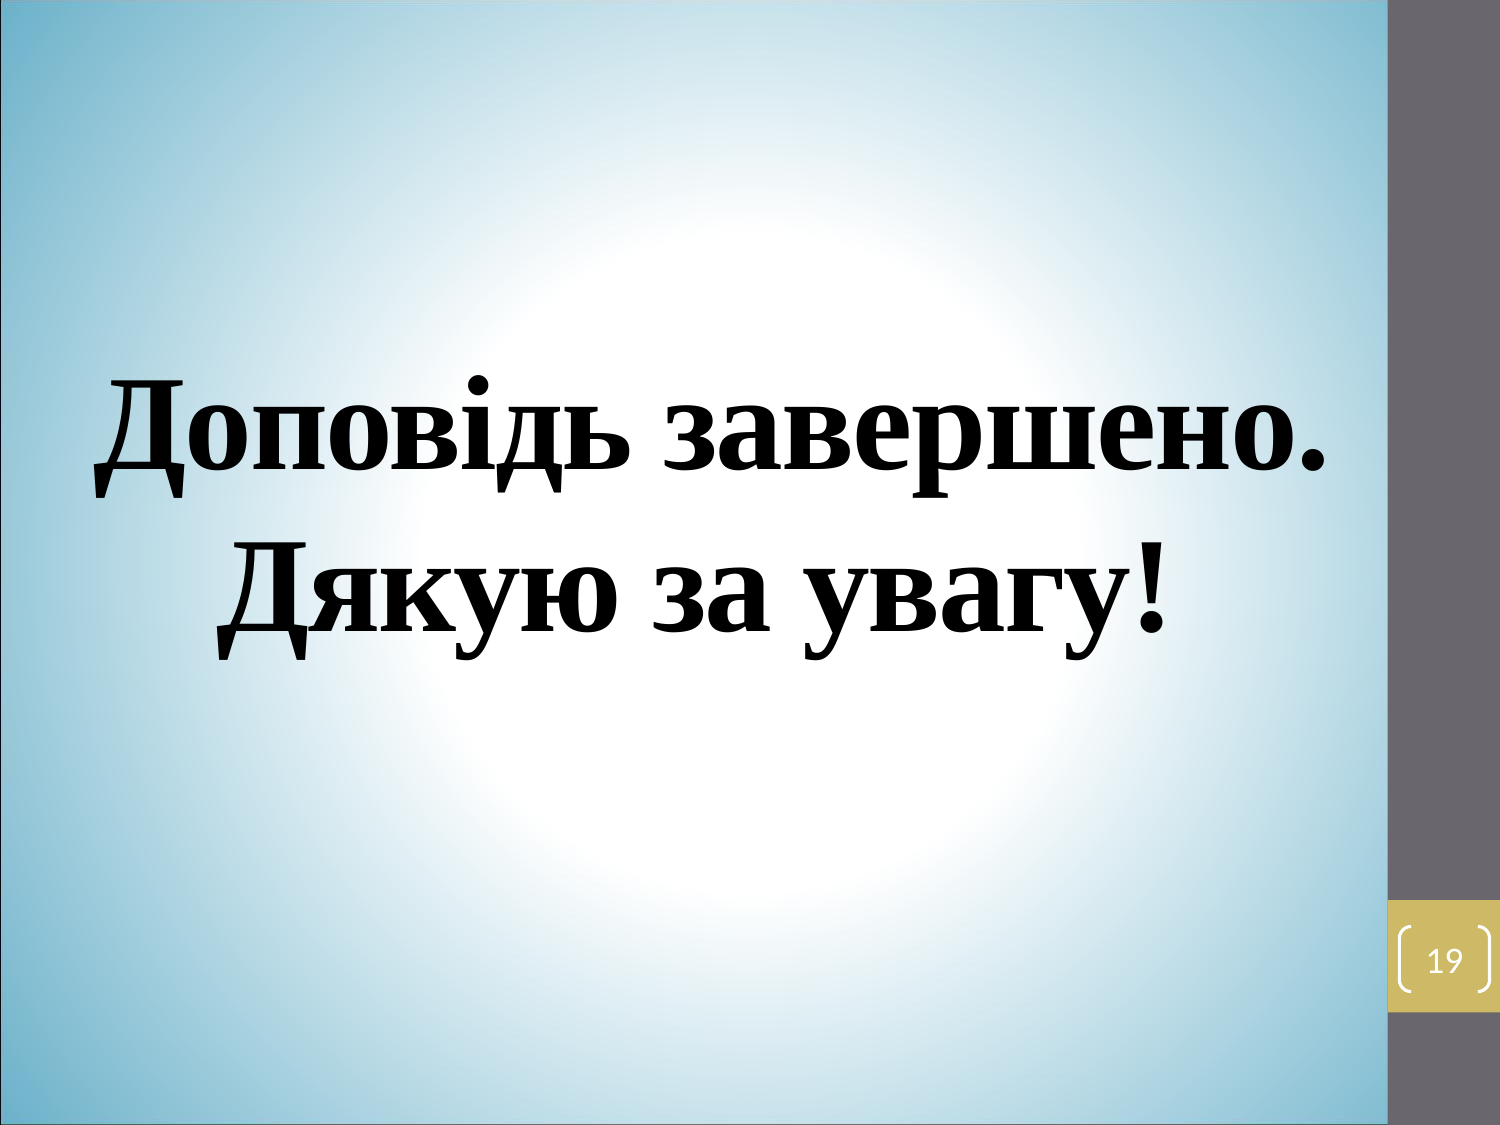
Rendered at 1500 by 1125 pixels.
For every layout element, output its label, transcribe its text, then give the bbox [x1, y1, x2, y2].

picture [0, 0, 1387, 1125]
title Доповідь завершено. Дякую за увагу! [44, 319, 1379, 673]
slide_number 19 [1397, 924, 1492, 994]
